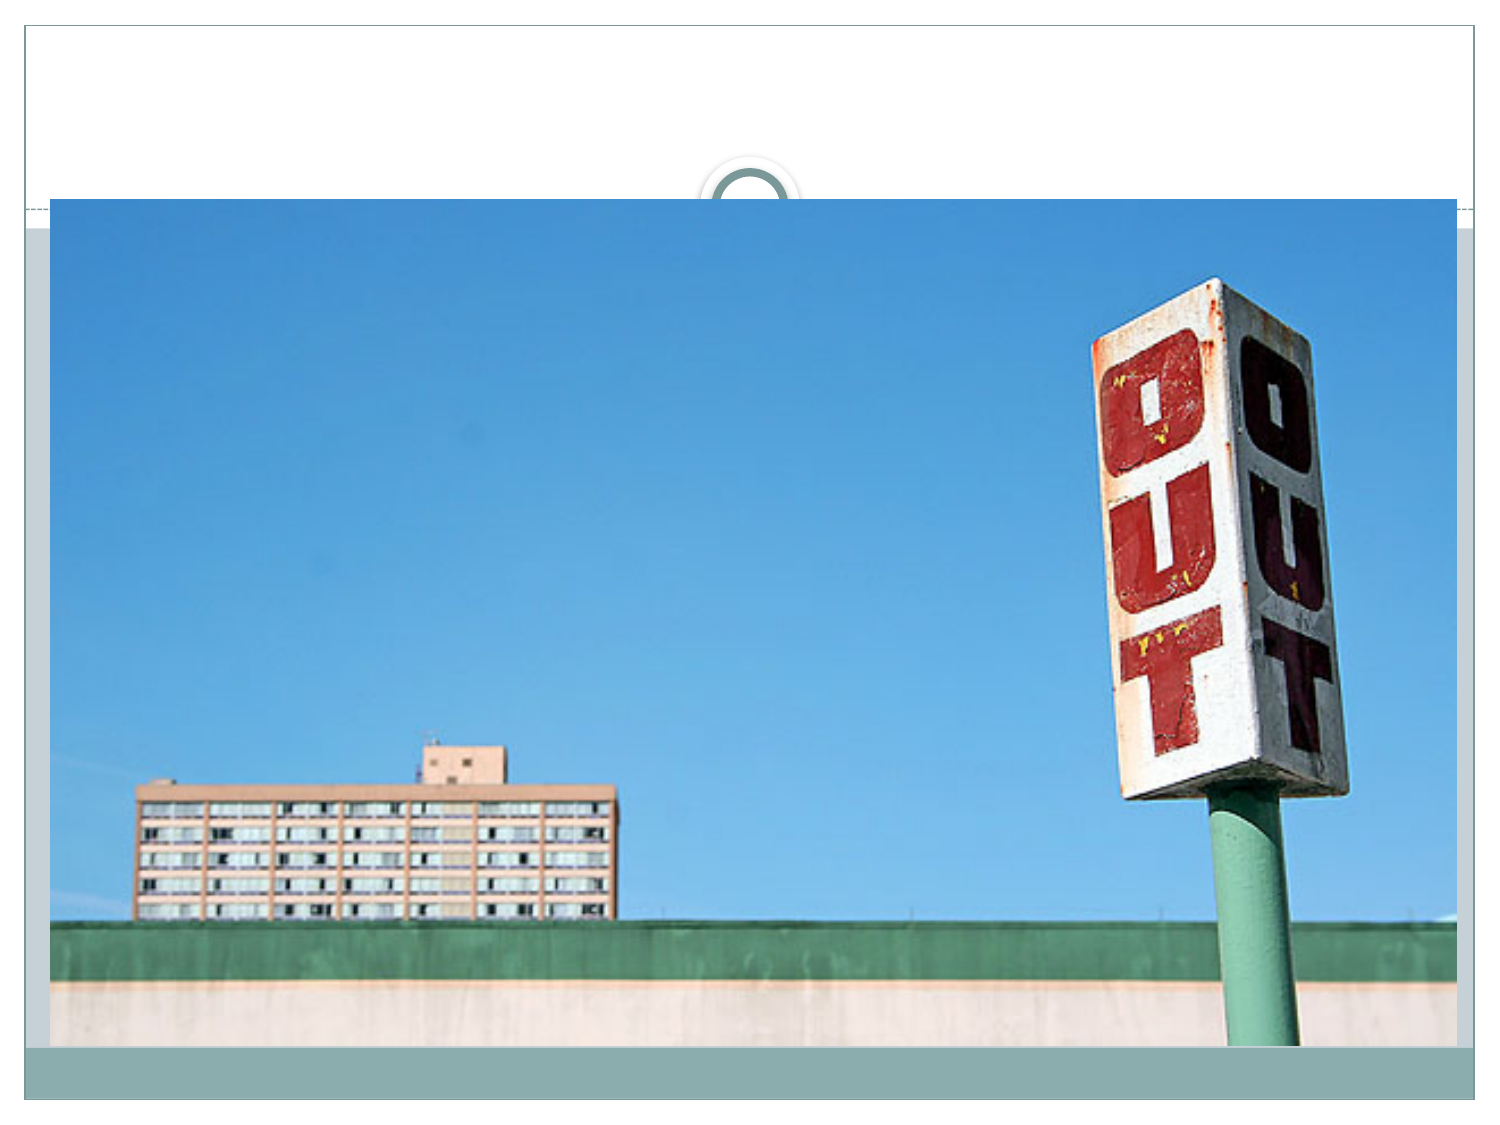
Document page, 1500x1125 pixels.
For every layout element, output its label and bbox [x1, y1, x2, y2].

picture [49, 199, 1457, 1047]
